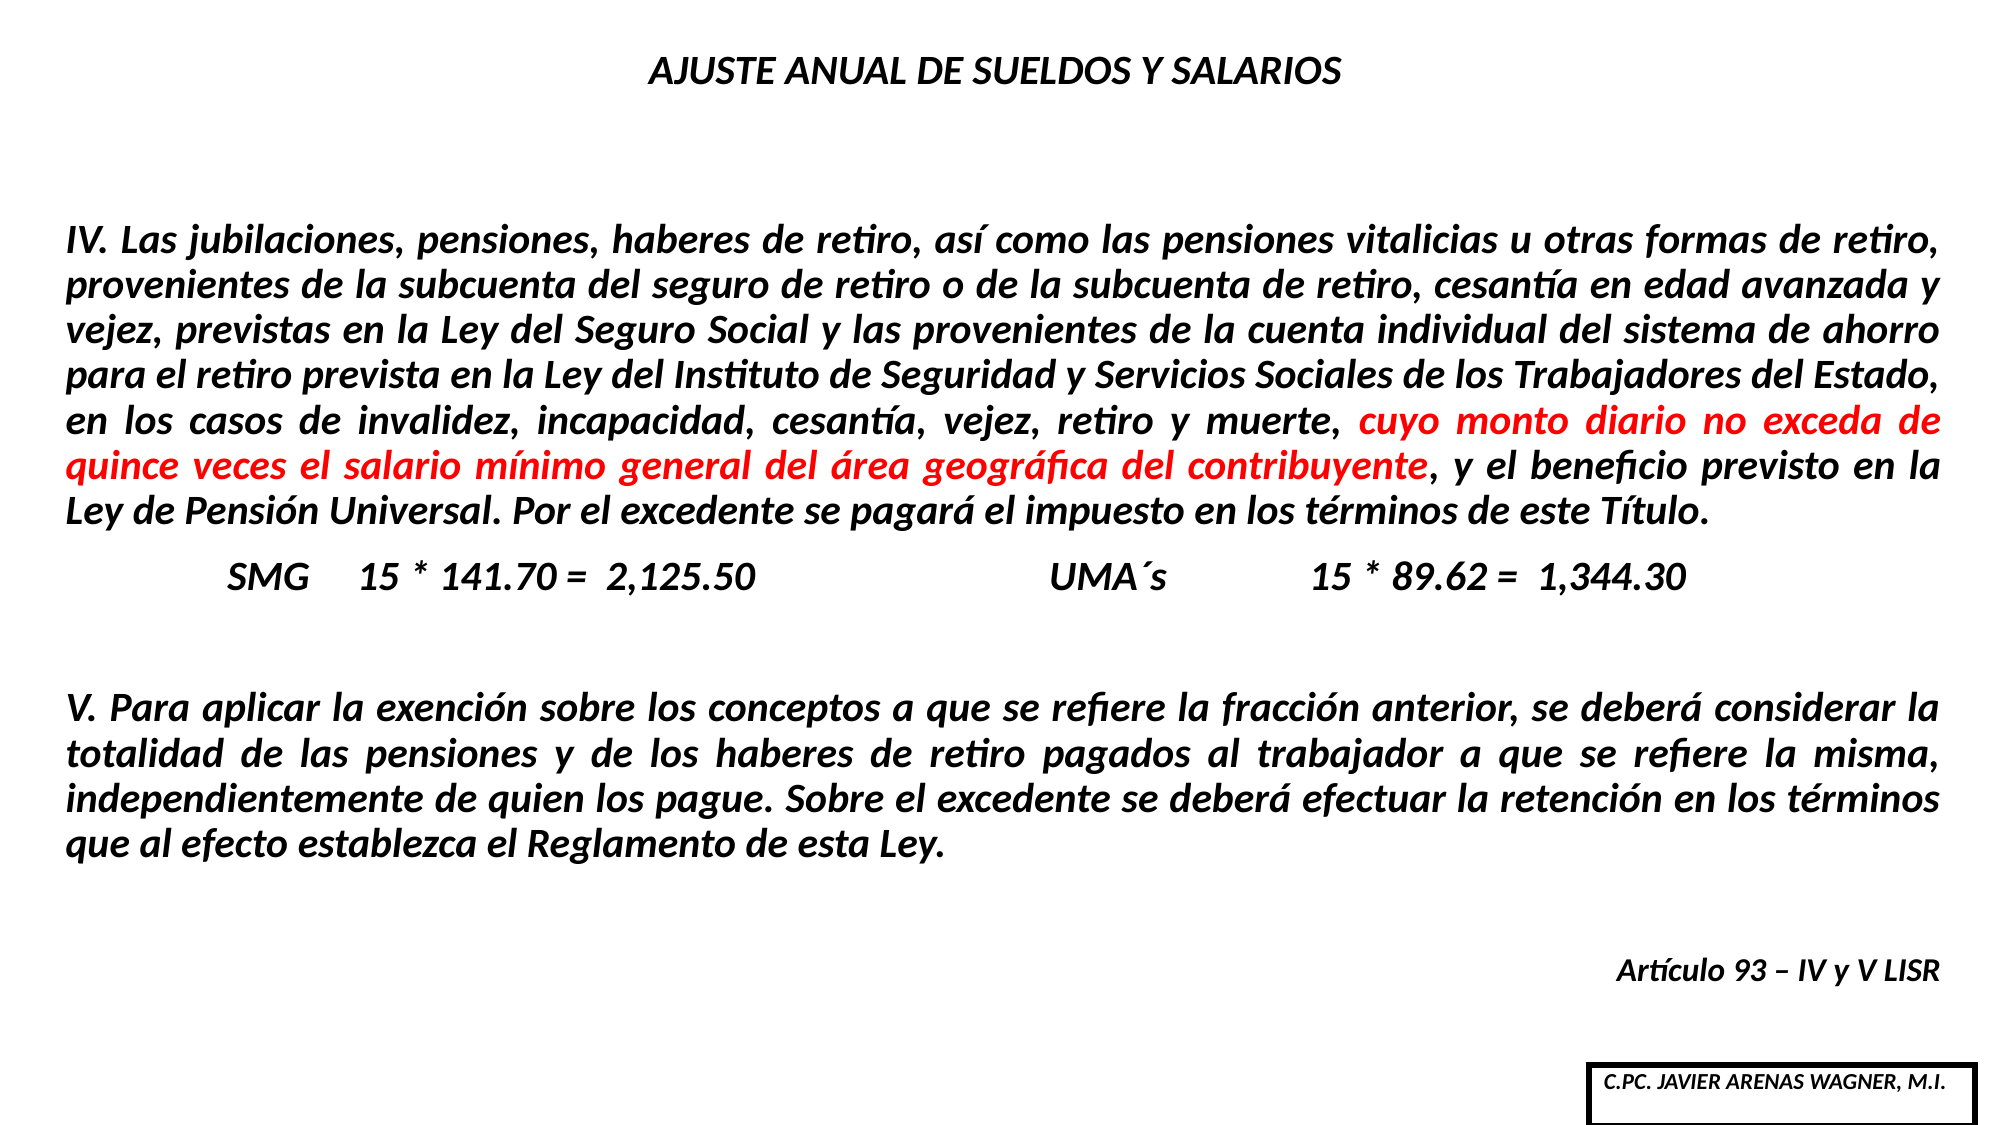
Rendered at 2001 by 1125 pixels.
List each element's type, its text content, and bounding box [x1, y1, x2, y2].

title AJUSTE ANUAL DE SUELDOS Y SALARIOS [287, 33, 1713, 102]
table_header C.PC. JAVIER ARENAS WAGNER, M.I. [1592, 1068, 1972, 1123]
subtitle IV. Las jubilaciones, pensiones, haberes de retiro, así como las pensiones vitalicias u otras formas de retiro, provenientes de la subcuenta del seguro de retiro o de la subcuenta de retiro, cesantía en edad avanzada y vejez, previstas en la Ley del Seguro Social y las provenientes de la cuenta individual del sistema de ahorro para el retiro prevista en la Ley del Instituto de Seguridad y Servicios Sociales de los Trabajadores del Estado, en los casos de invalidez, incapacidad, cesantía, vejez, retiro y muerte, cuyo monto diario no exceda de quince veces el salario mínimo general del área geográfica del contribuyente, y el beneficio previsto en la Ley de Pensión Universal. Por el excedente se pagará el impuesto en los términos de este Título. SMG 15 * 141.70 = 2,125.50 UMA´s 15 * 89.62 = 1,344.30 V. Para aplicar la exención sobre los conceptos a que se refiere la fracción anterior, se deberá considerar la totalidad de las pensiones y de los haberes de retiro pagados al trabajador a que se refiere la misma, independientemente de quien los pague. Sobre el excedente se deberá efectuar la retención en los términos que al efecto establezca el Reglamento de esta Ley. Artículo 93 – IV y V LISR [50, 139, 1957, 1031]
